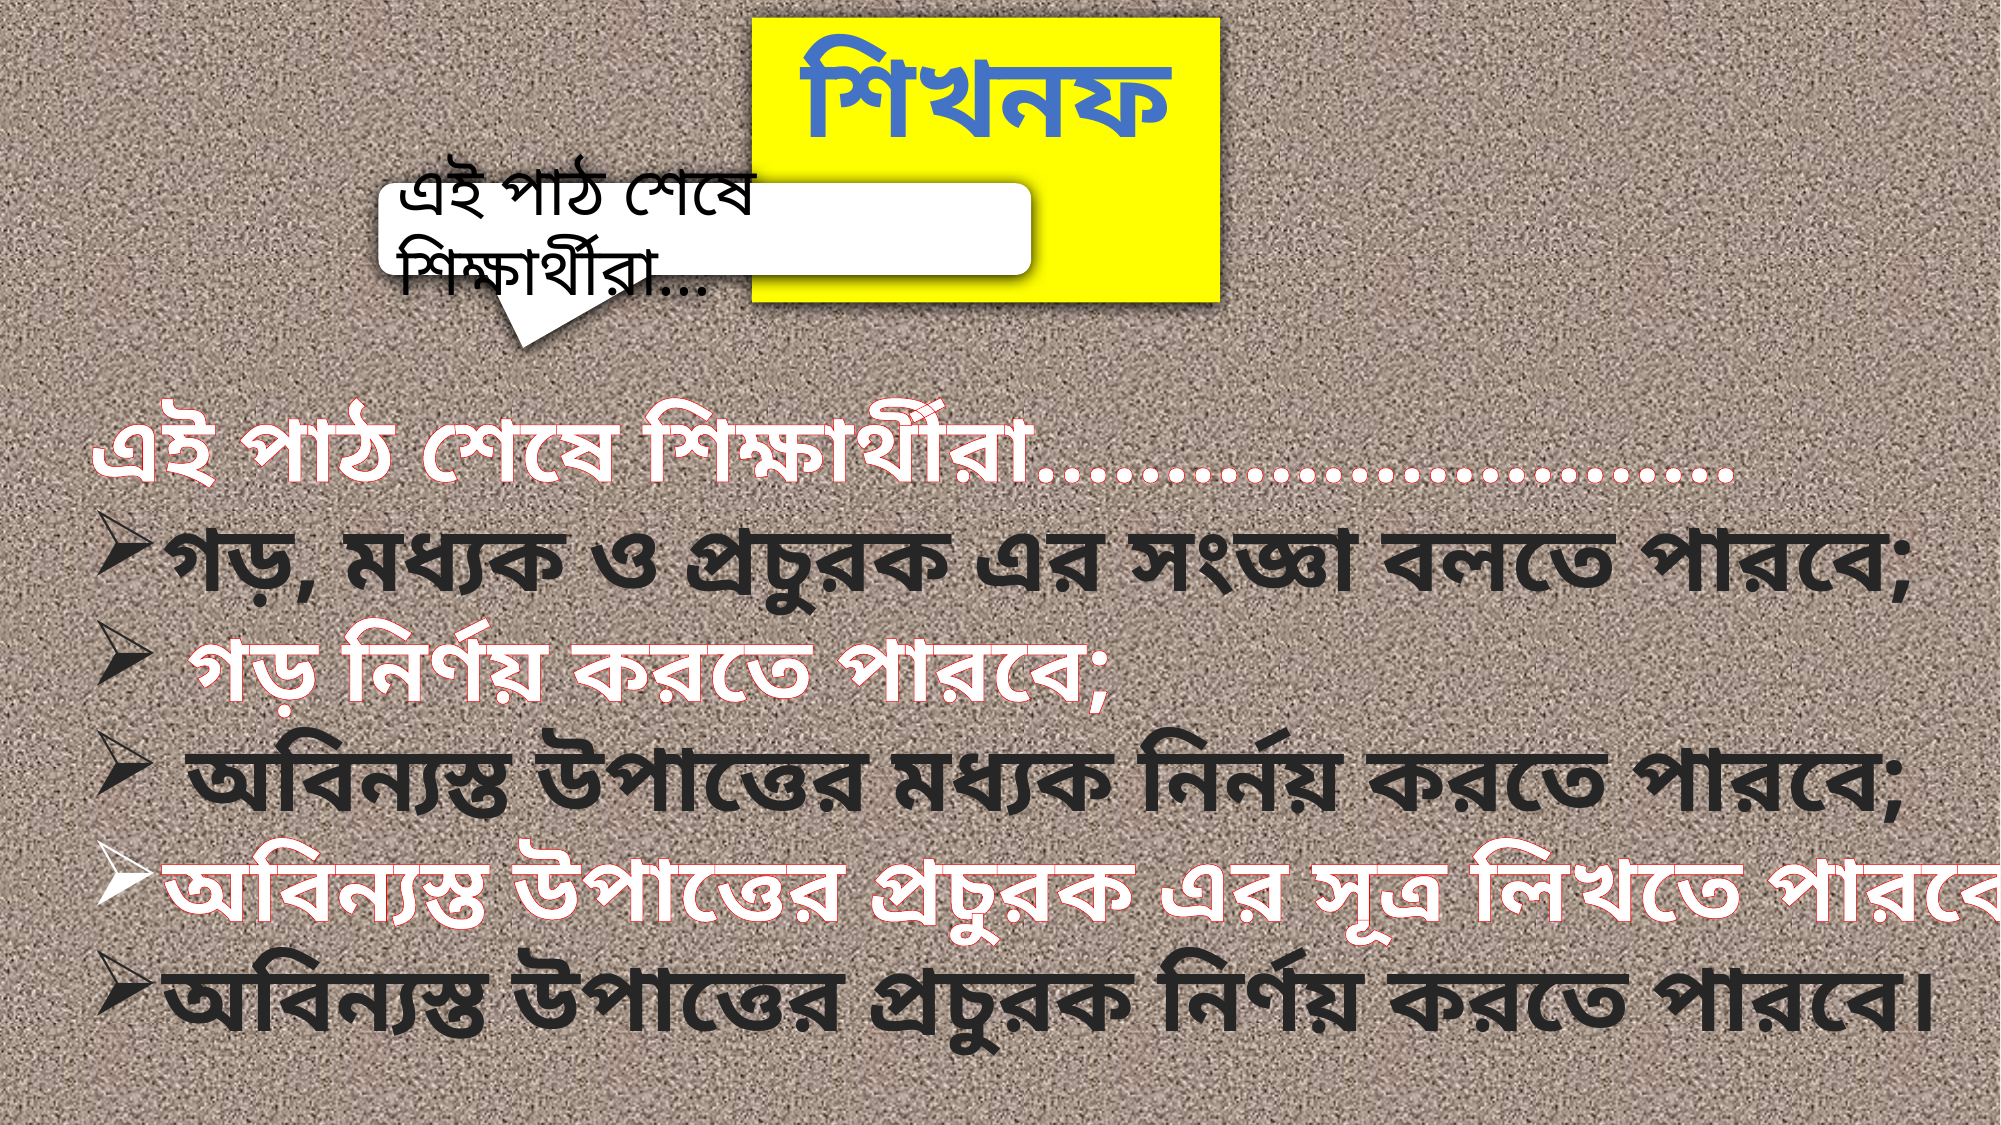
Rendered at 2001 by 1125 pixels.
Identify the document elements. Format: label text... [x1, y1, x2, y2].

text_box এই পাঠ শেষে শিক্ষার্থীরা... [377, 182, 1033, 350]
picture [0, 0, 2001, 1125]
text_box এই পাঠ শেষে শিক্ষার্থীরা……………………… গড়, মধ্যক ও প্রচুরক এর সংজ্ঞা বলতে পারবে; গড় নির্ণয় করতে পারবে; অবিন্যস্ত উপাত্তের মধ্যক নির্নয় করতে পারবে; অবিন্যস্ত উপাত্তের প্রচুরক এর সূত্র লিখতে পারবে; অবিন্যস্ত উপাত্তের প্রচুরক নির্ণয় করতে পারবে। [74, 382, 2000, 1058]
text_box শিখনফল [751, 17, 1221, 303]
